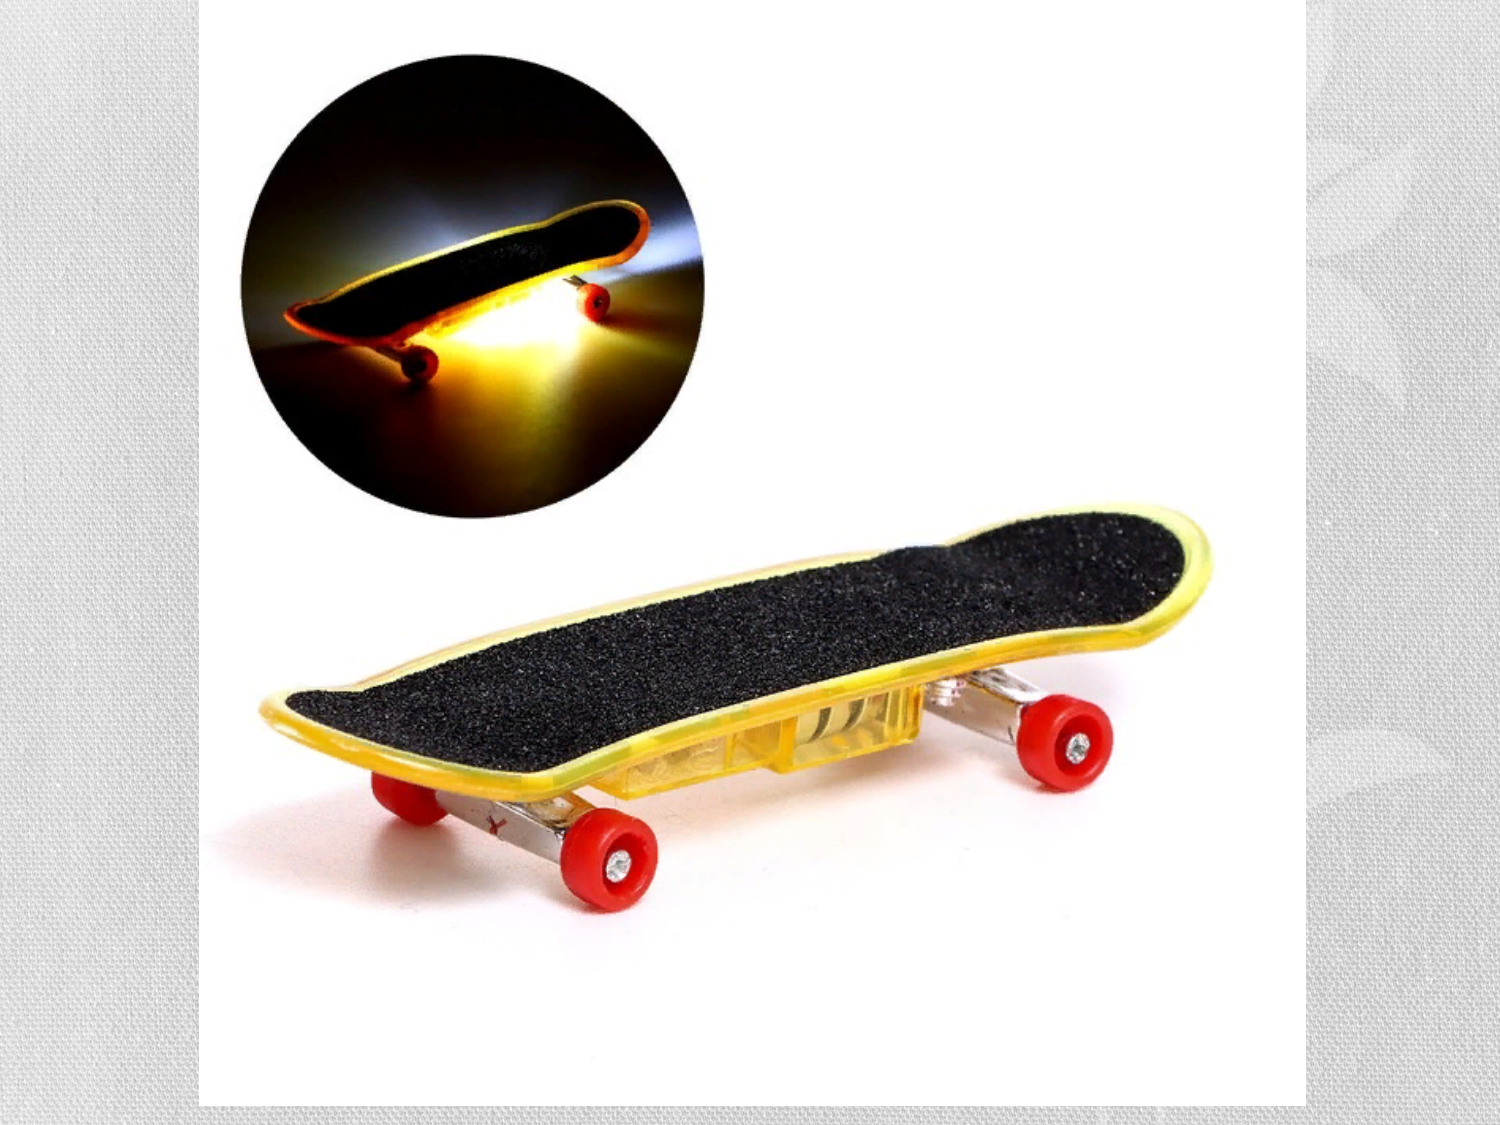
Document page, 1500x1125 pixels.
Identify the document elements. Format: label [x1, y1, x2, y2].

list [198, 0, 1306, 1107]
